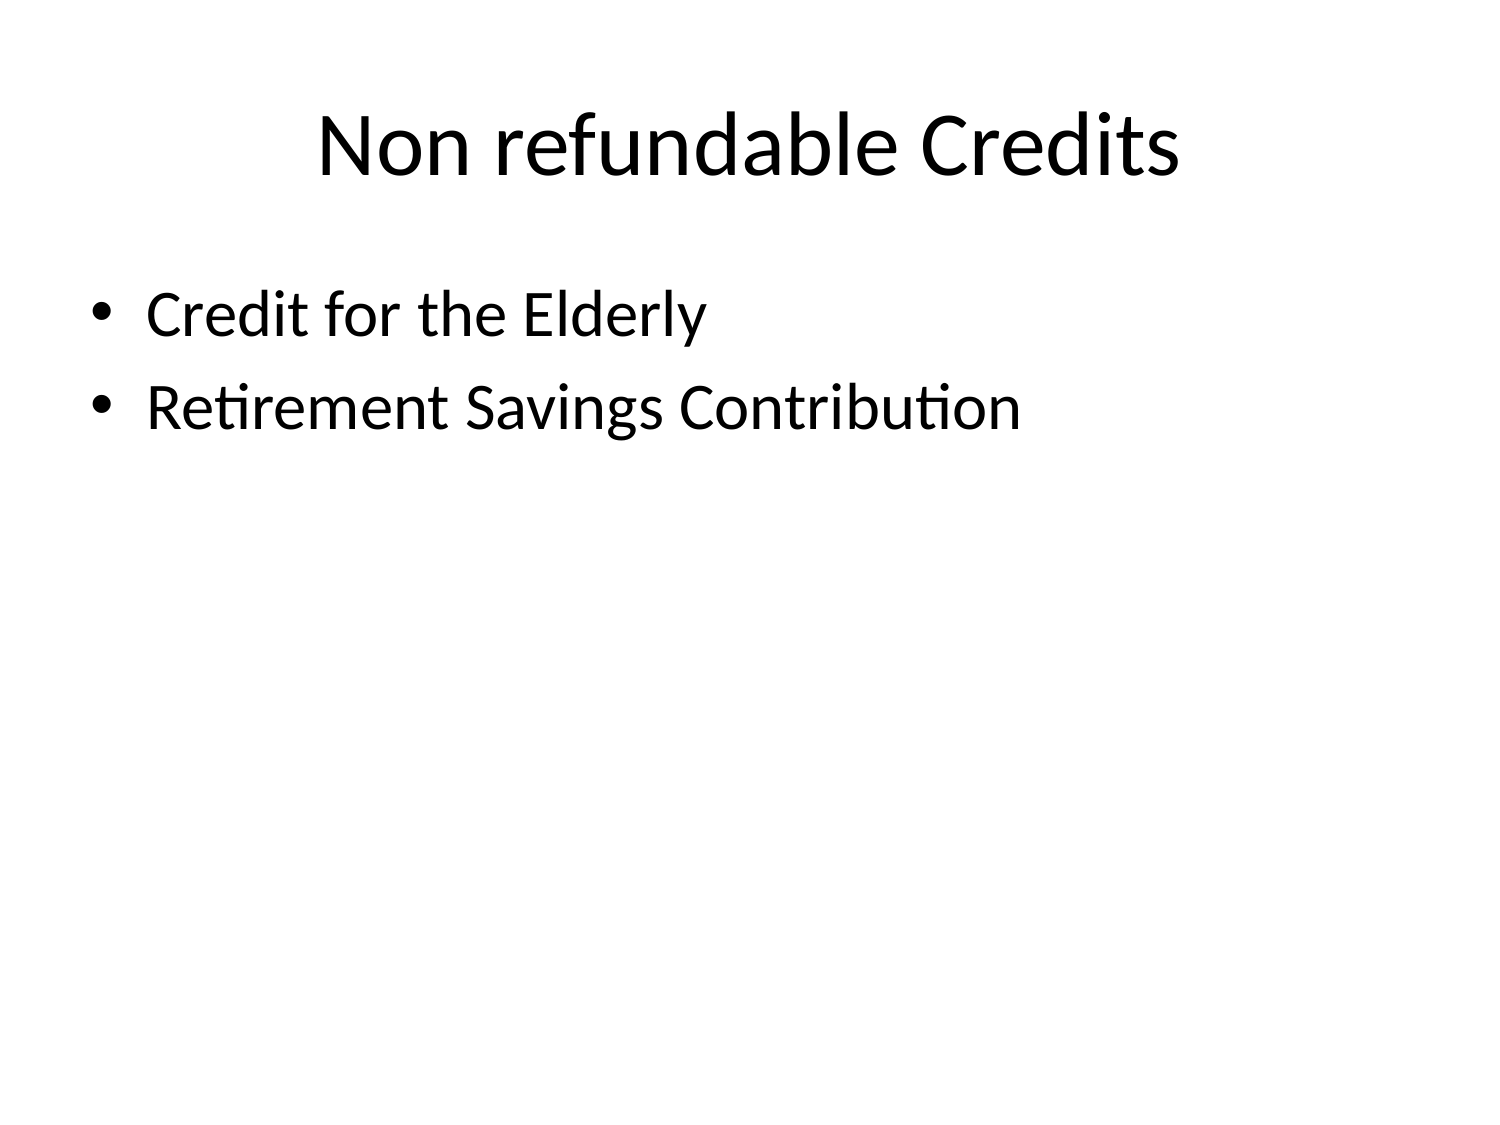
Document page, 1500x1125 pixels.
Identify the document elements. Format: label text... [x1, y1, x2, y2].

title Non refundable Credits [75, 45, 1425, 233]
list Credit for the Elderly Retirement Savings Contribution [75, 262, 1425, 1005]
